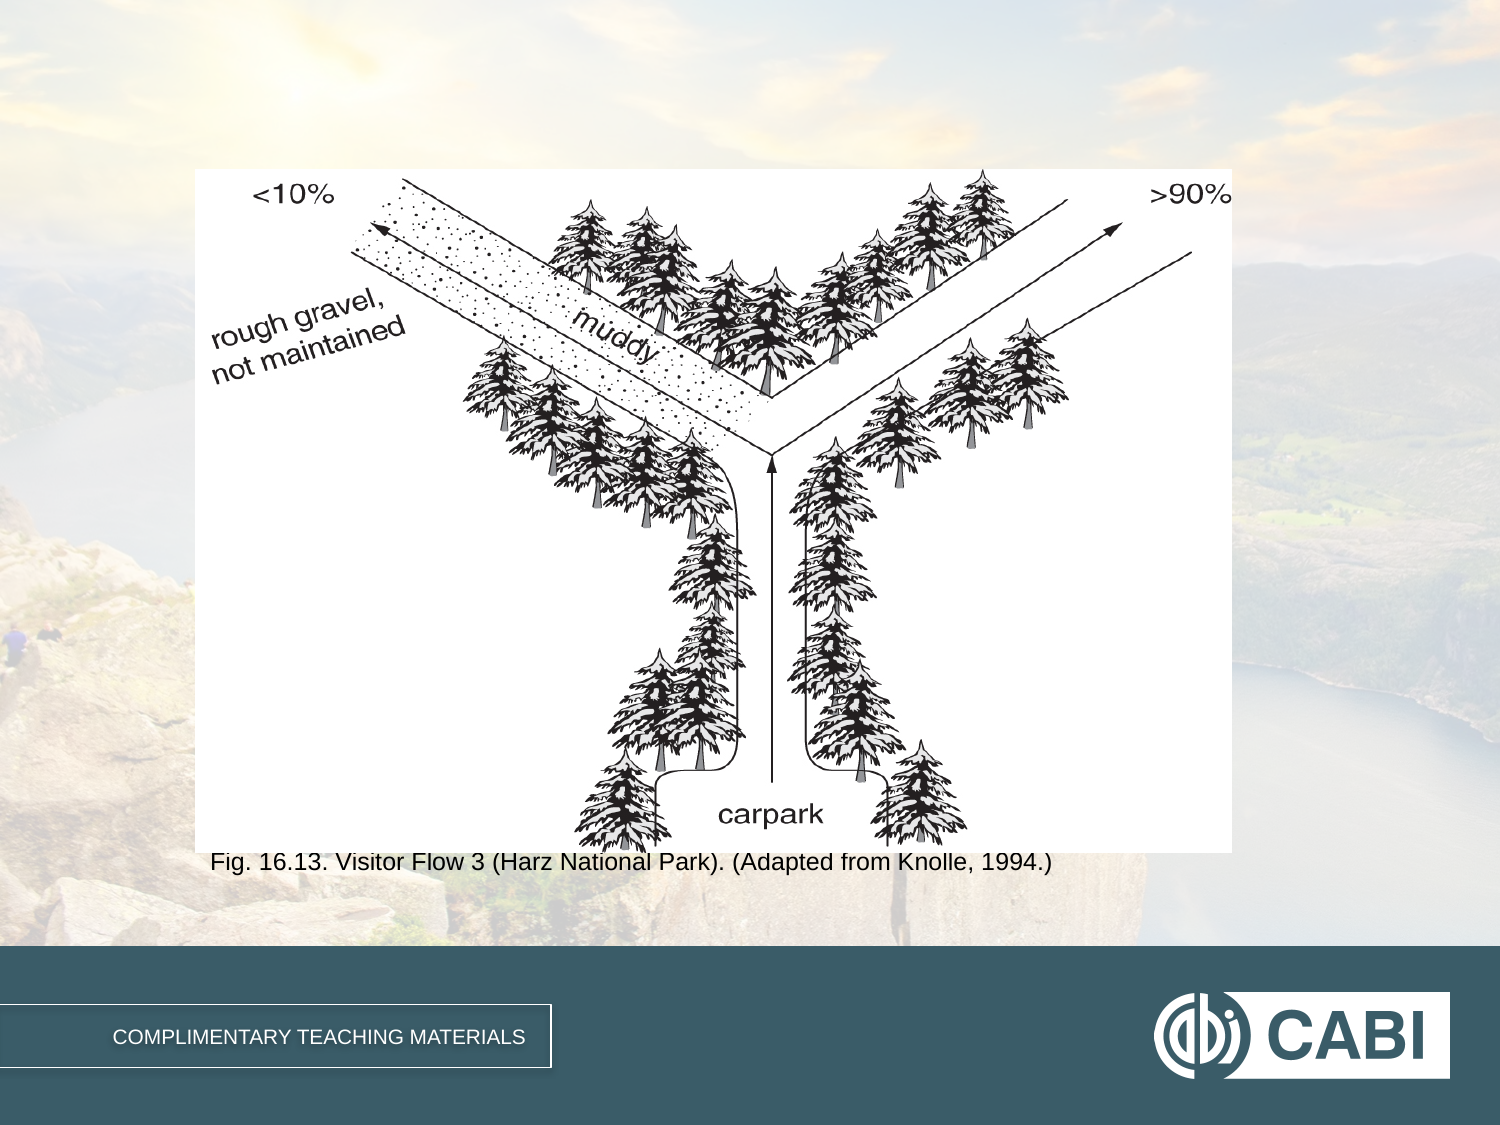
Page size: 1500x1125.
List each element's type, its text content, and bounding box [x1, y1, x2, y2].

picture [1154, 992, 1450, 1079]
title [195, 45, 1376, 209]
list Fig. 16.13. Visitor Flow 3 (Harz National Park). (Adapted from Knolle, 1994.) [195, 209, 1376, 917]
picture [194, 169, 1233, 854]
